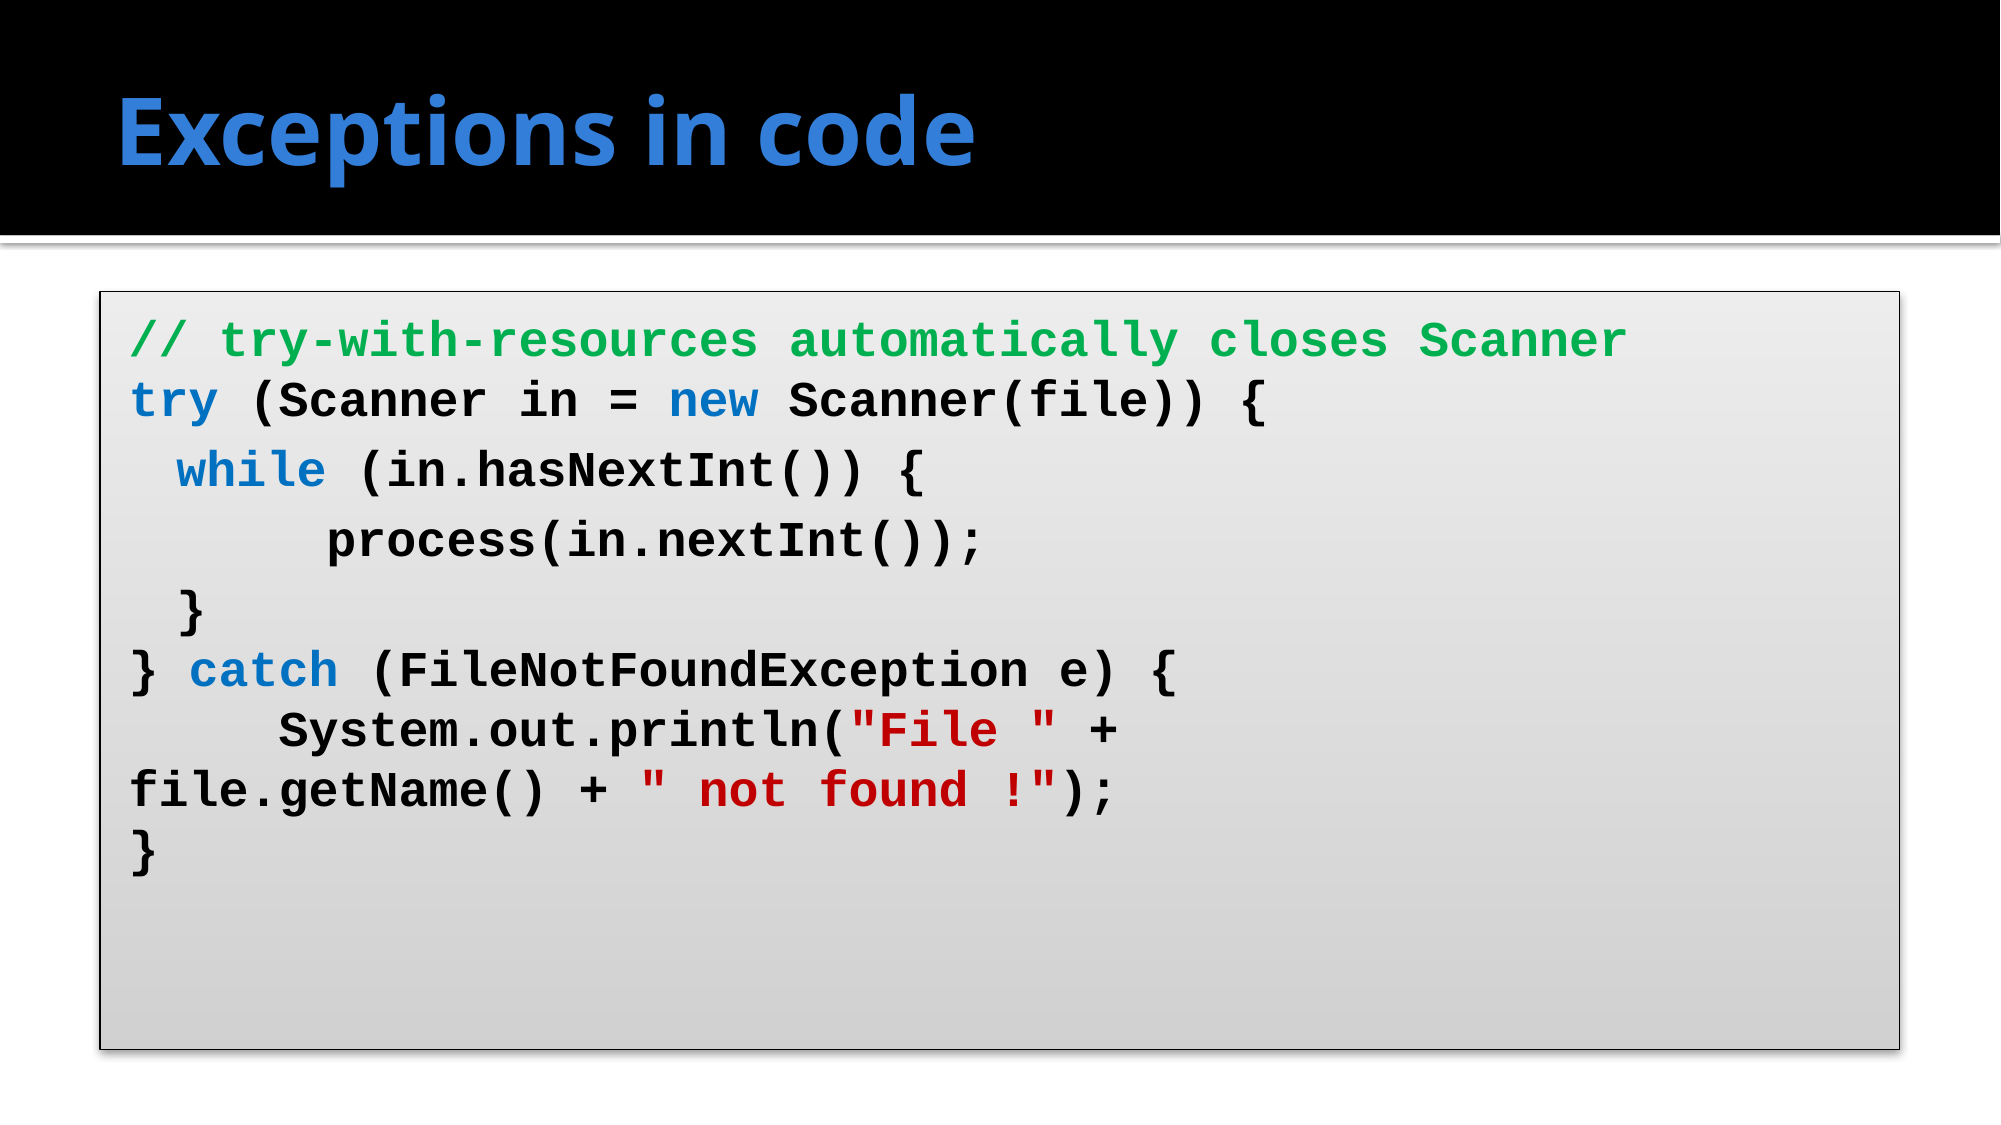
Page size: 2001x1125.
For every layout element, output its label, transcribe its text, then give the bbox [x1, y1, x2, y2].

title Exceptions in code [99, 25, 1900, 231]
list // try-with-resources automatically closes Scanner try (Scanner in = new Scanner(file)) { while (in.hasNextInt()) { process(in.nextInt()); } } catch (FileNotFoundException e) { System.out.println("File " + file.getName() + " not found !"); } [99, 291, 1900, 1050]
